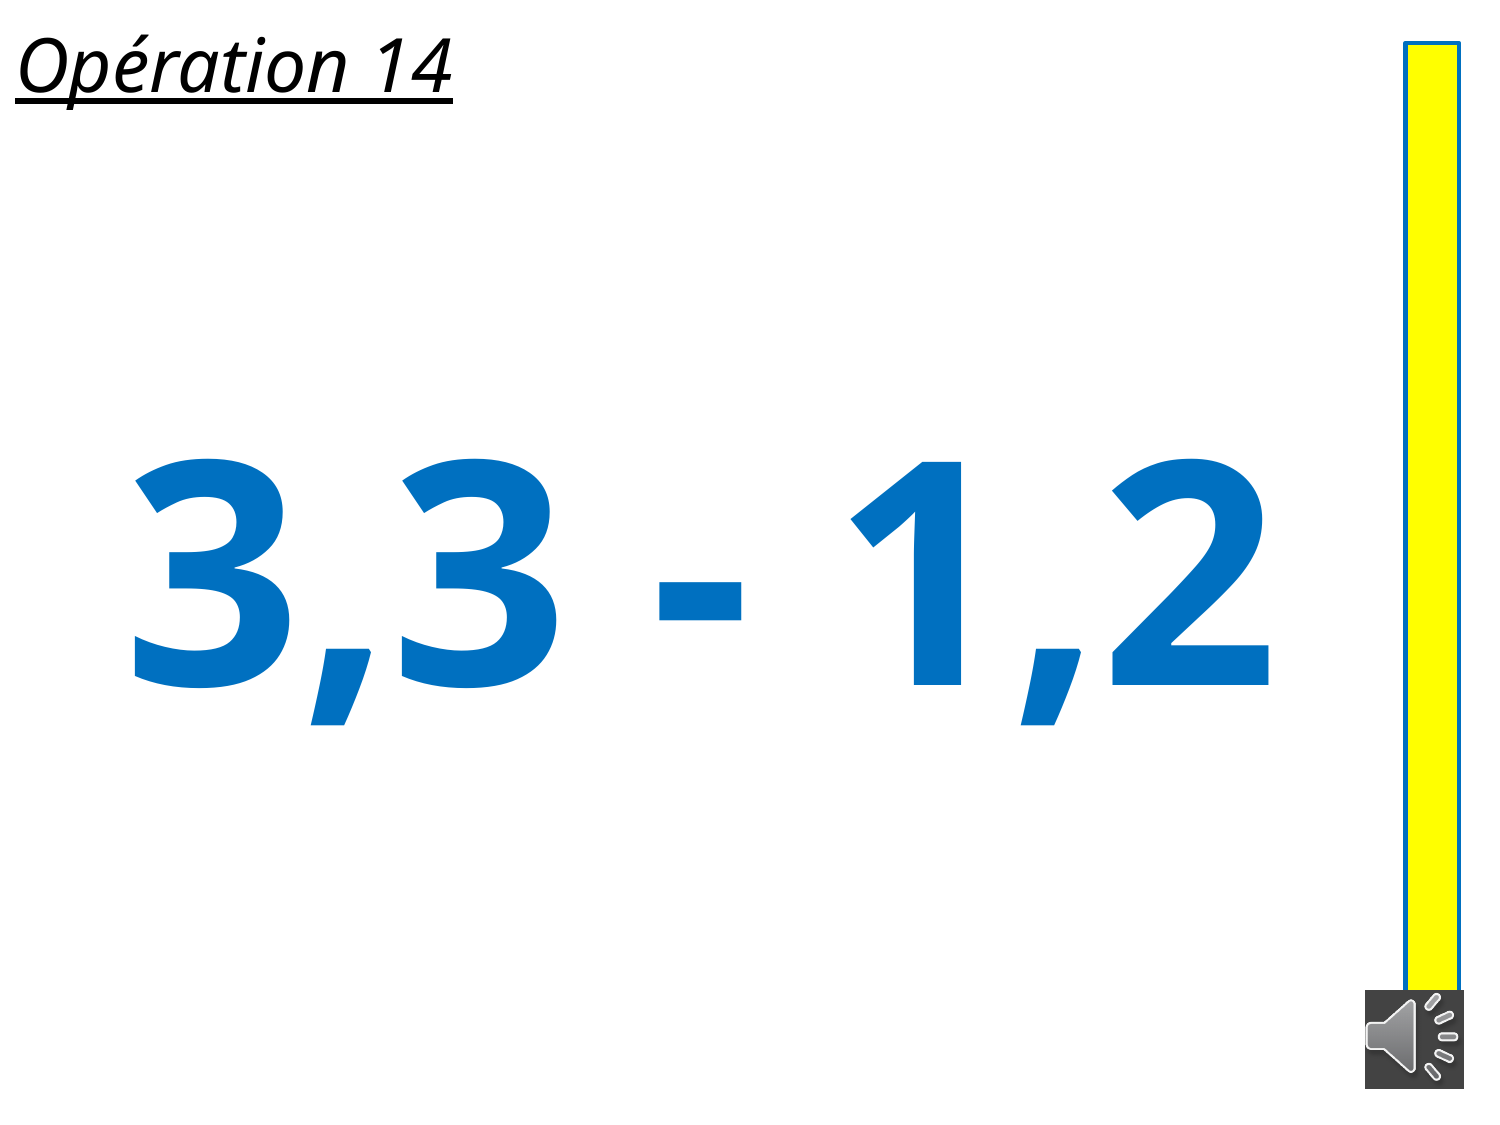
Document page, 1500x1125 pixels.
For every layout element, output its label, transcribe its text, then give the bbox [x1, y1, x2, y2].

title Opération 14 [0, 0, 502, 126]
text_box [1403, 41, 1461, 987]
picture [1364, 989, 1465, 1090]
text_box 3,3 - 1,2 [0, 365, 1403, 756]
